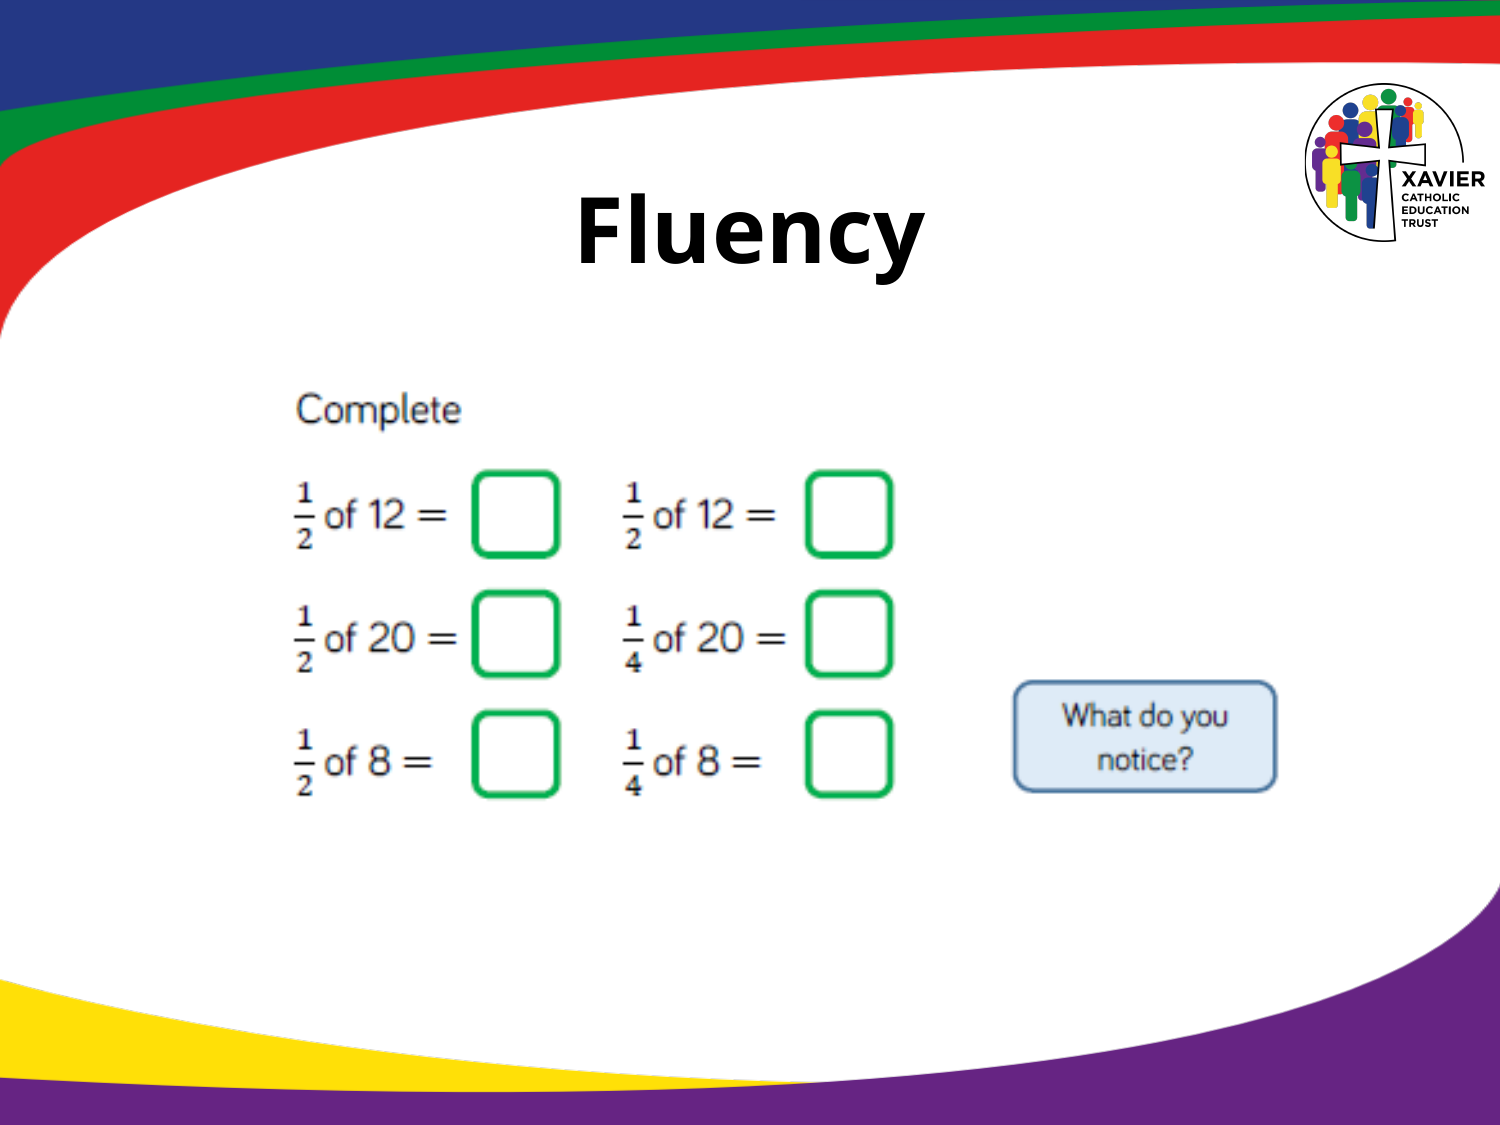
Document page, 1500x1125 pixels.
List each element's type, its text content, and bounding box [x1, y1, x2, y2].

picture [277, 385, 1325, 835]
title Fluency [83, 124, 1417, 343]
